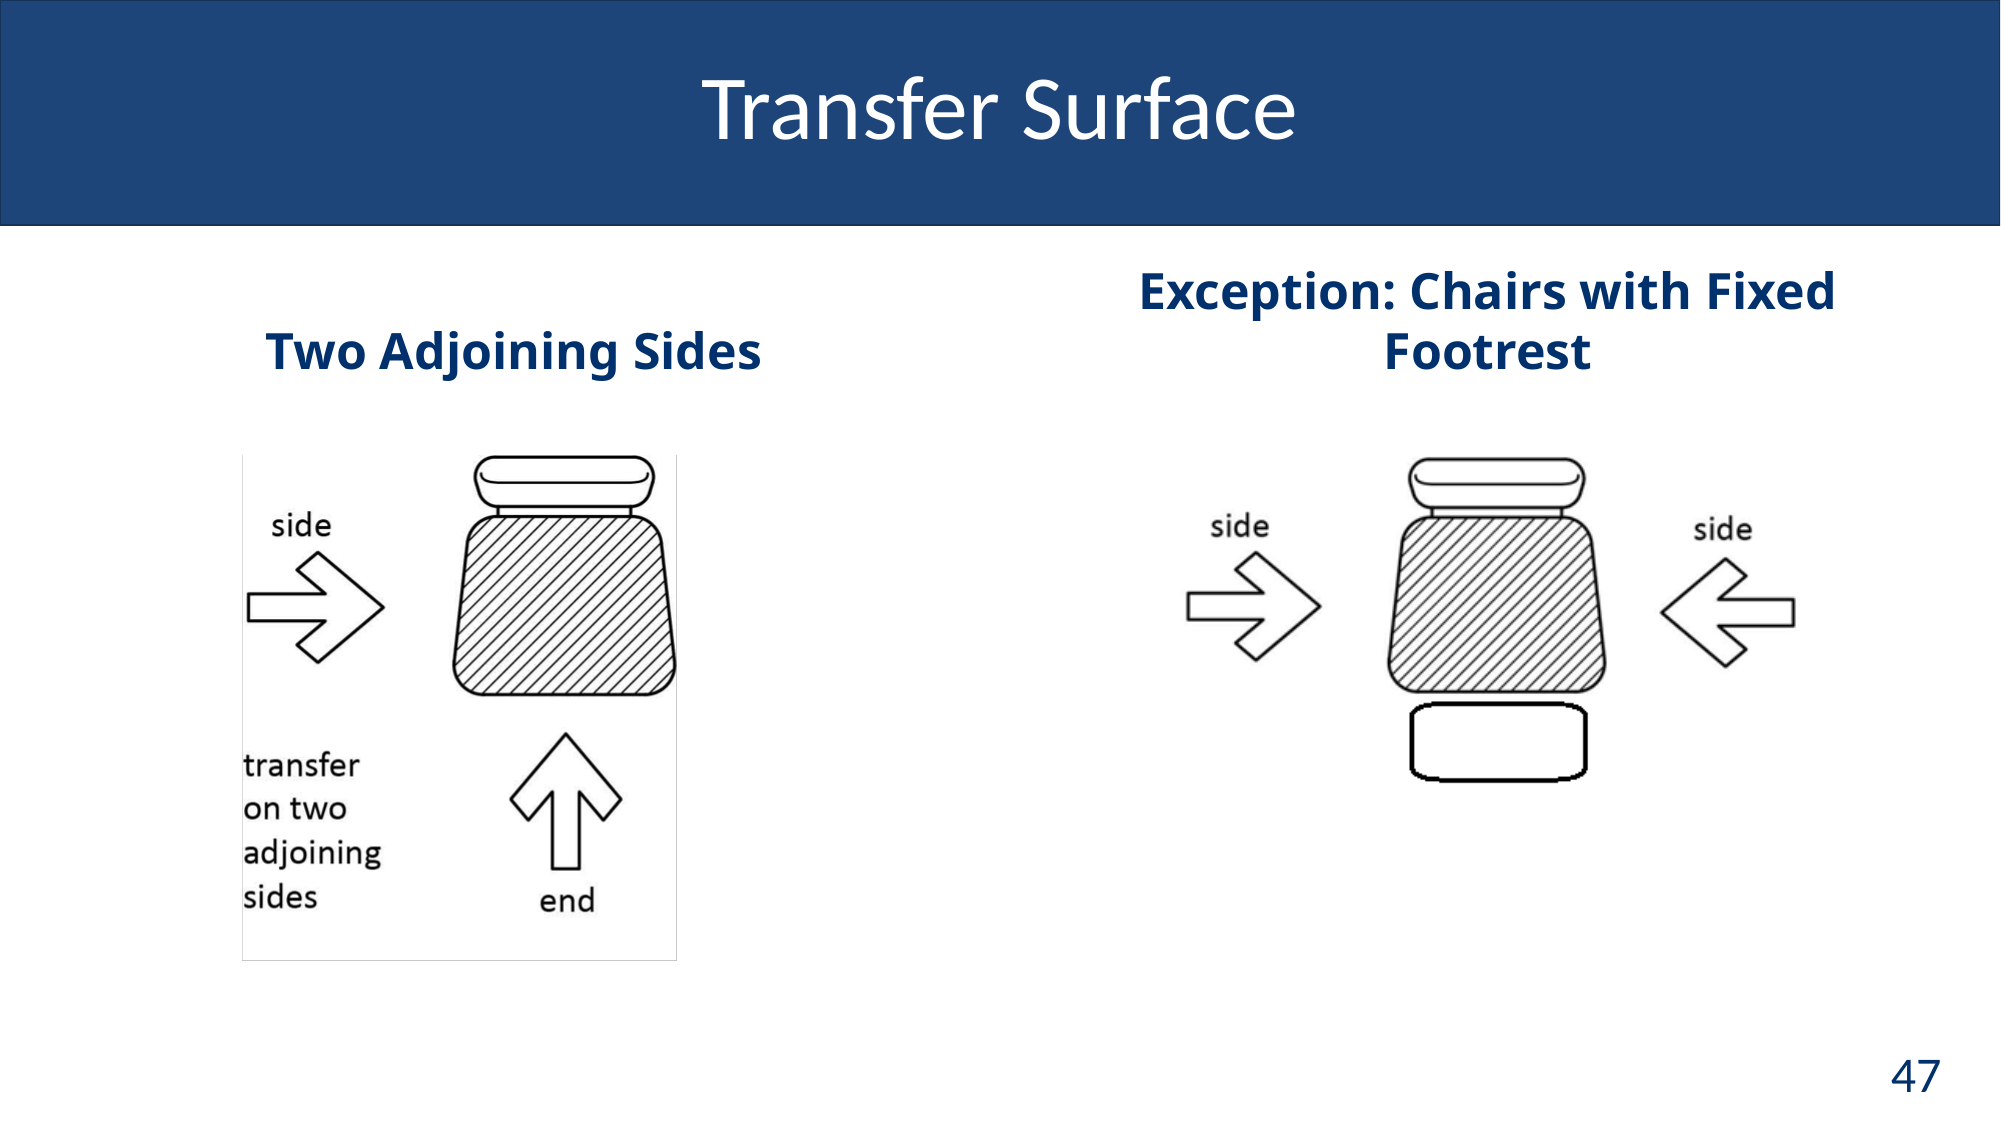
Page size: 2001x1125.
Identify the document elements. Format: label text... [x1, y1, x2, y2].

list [136, 455, 883, 975]
title Transfer Surface [43, 0, 1957, 223]
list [1168, 432, 1844, 827]
list Exception: Chairs with Fixed Footrest [1016, 251, 1960, 387]
list Two Adjoining Sides [43, 251, 984, 388]
slide_number 47 [1506, 1042, 1957, 1103]
